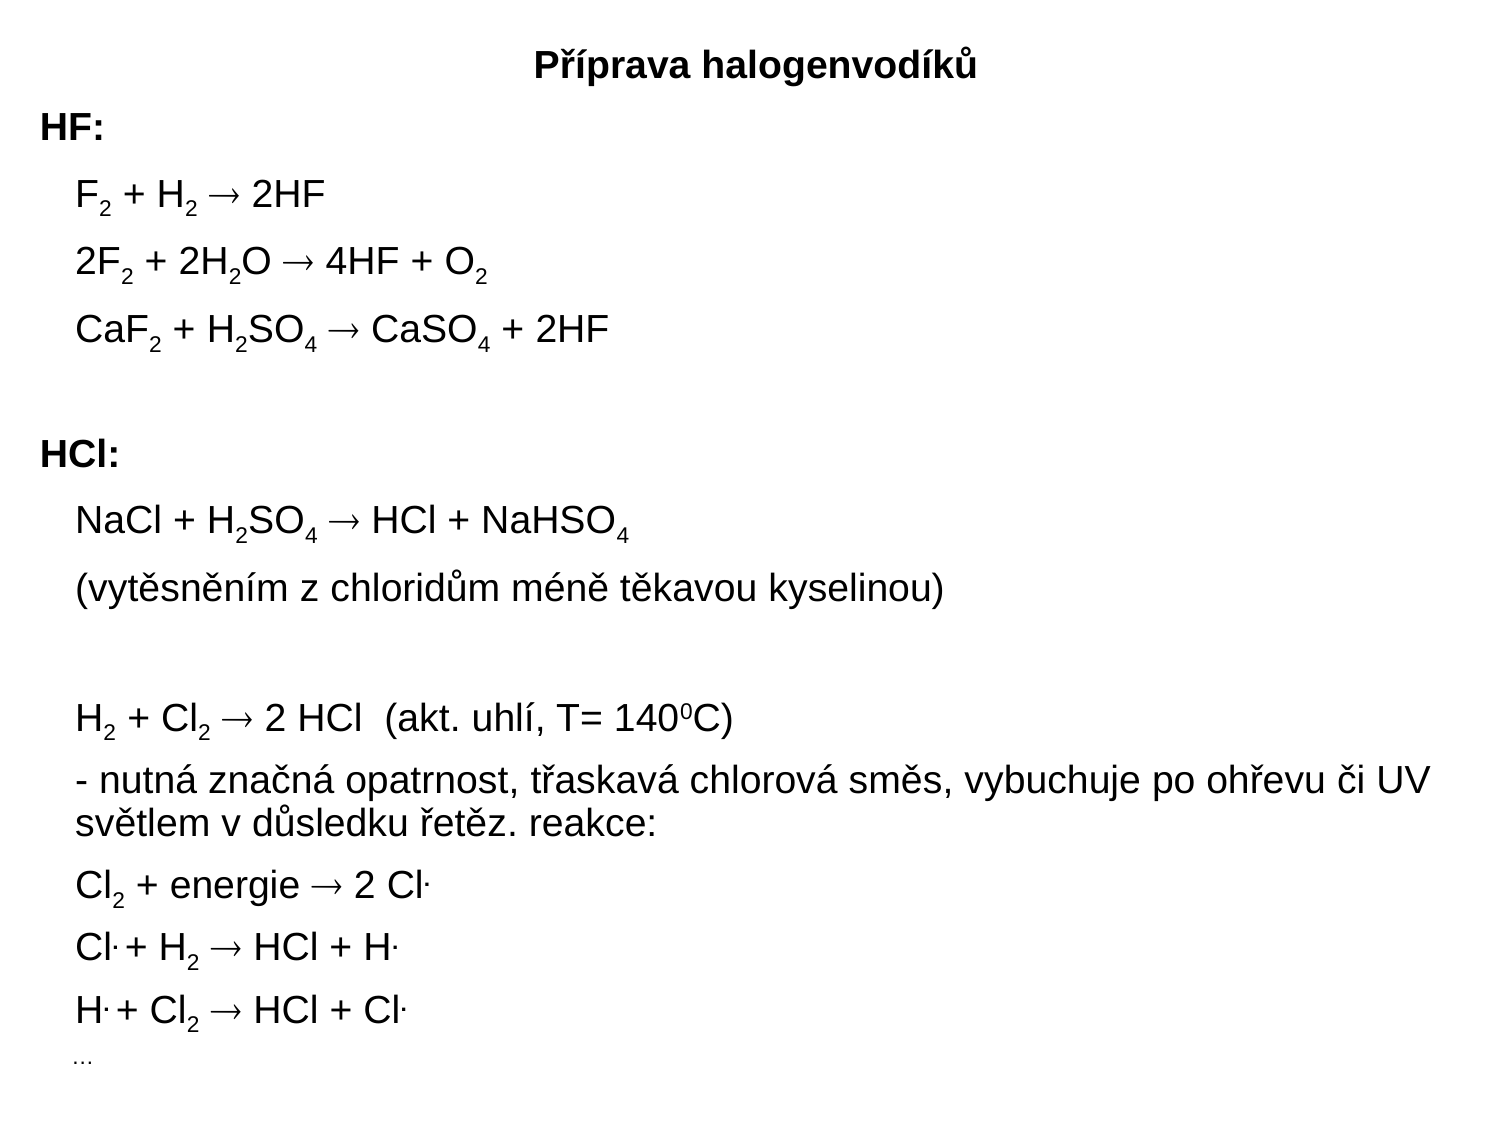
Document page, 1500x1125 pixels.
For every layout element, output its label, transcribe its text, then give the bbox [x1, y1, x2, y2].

list Příprava halogenvodíků HF: F2 + H2  2HF 2F2 + 2H2O  4HF + O2 CaF2 + H2SO4  CaSO4 + 2HF HCl: NaCl + H2SO4  HCl + NaHSO4 (vytěsněním z chloridům méně těkavou kyselinou) H2 + Cl2  2 HCl (akt. uhlí, T= 1400C) - nutná značná opatrnost, třaskavá chlorová směs, vybuchuje po ohřevu či UV světlem v důsledku řetěz. reakce: Cl2 + energie  2 Cl. Cl. + H2  HCl + H. H. + Cl2  HCl + Cl. … [24, 37, 1488, 1100]
